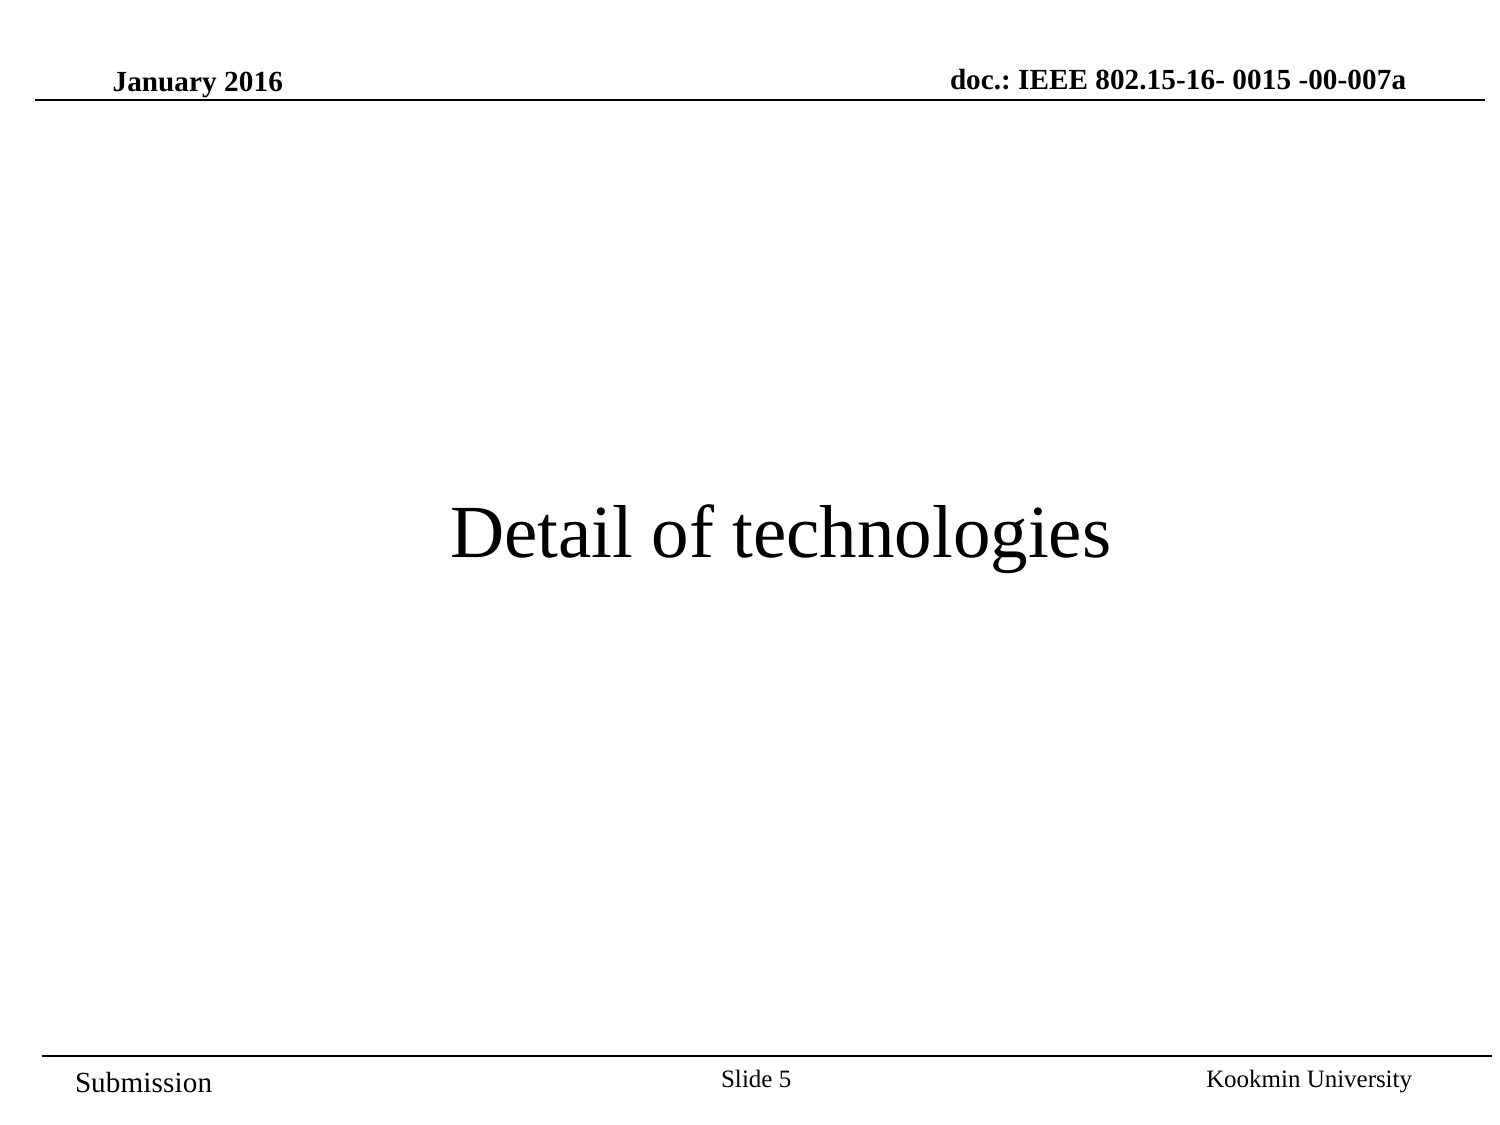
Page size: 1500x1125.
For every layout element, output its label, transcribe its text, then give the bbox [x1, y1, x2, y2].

text_box Detail of technologies [287, 475, 1275, 580]
text_box doc.: IEEE 802.15-16- 0015 -00-007a [949, 60, 1463, 96]
text_box Submission [75, 1062, 338, 1098]
footer Kookmin University [900, 1062, 1413, 1093]
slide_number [112, 62, 375, 98]
slide_number Slide 5 [712, 1062, 800, 1093]
